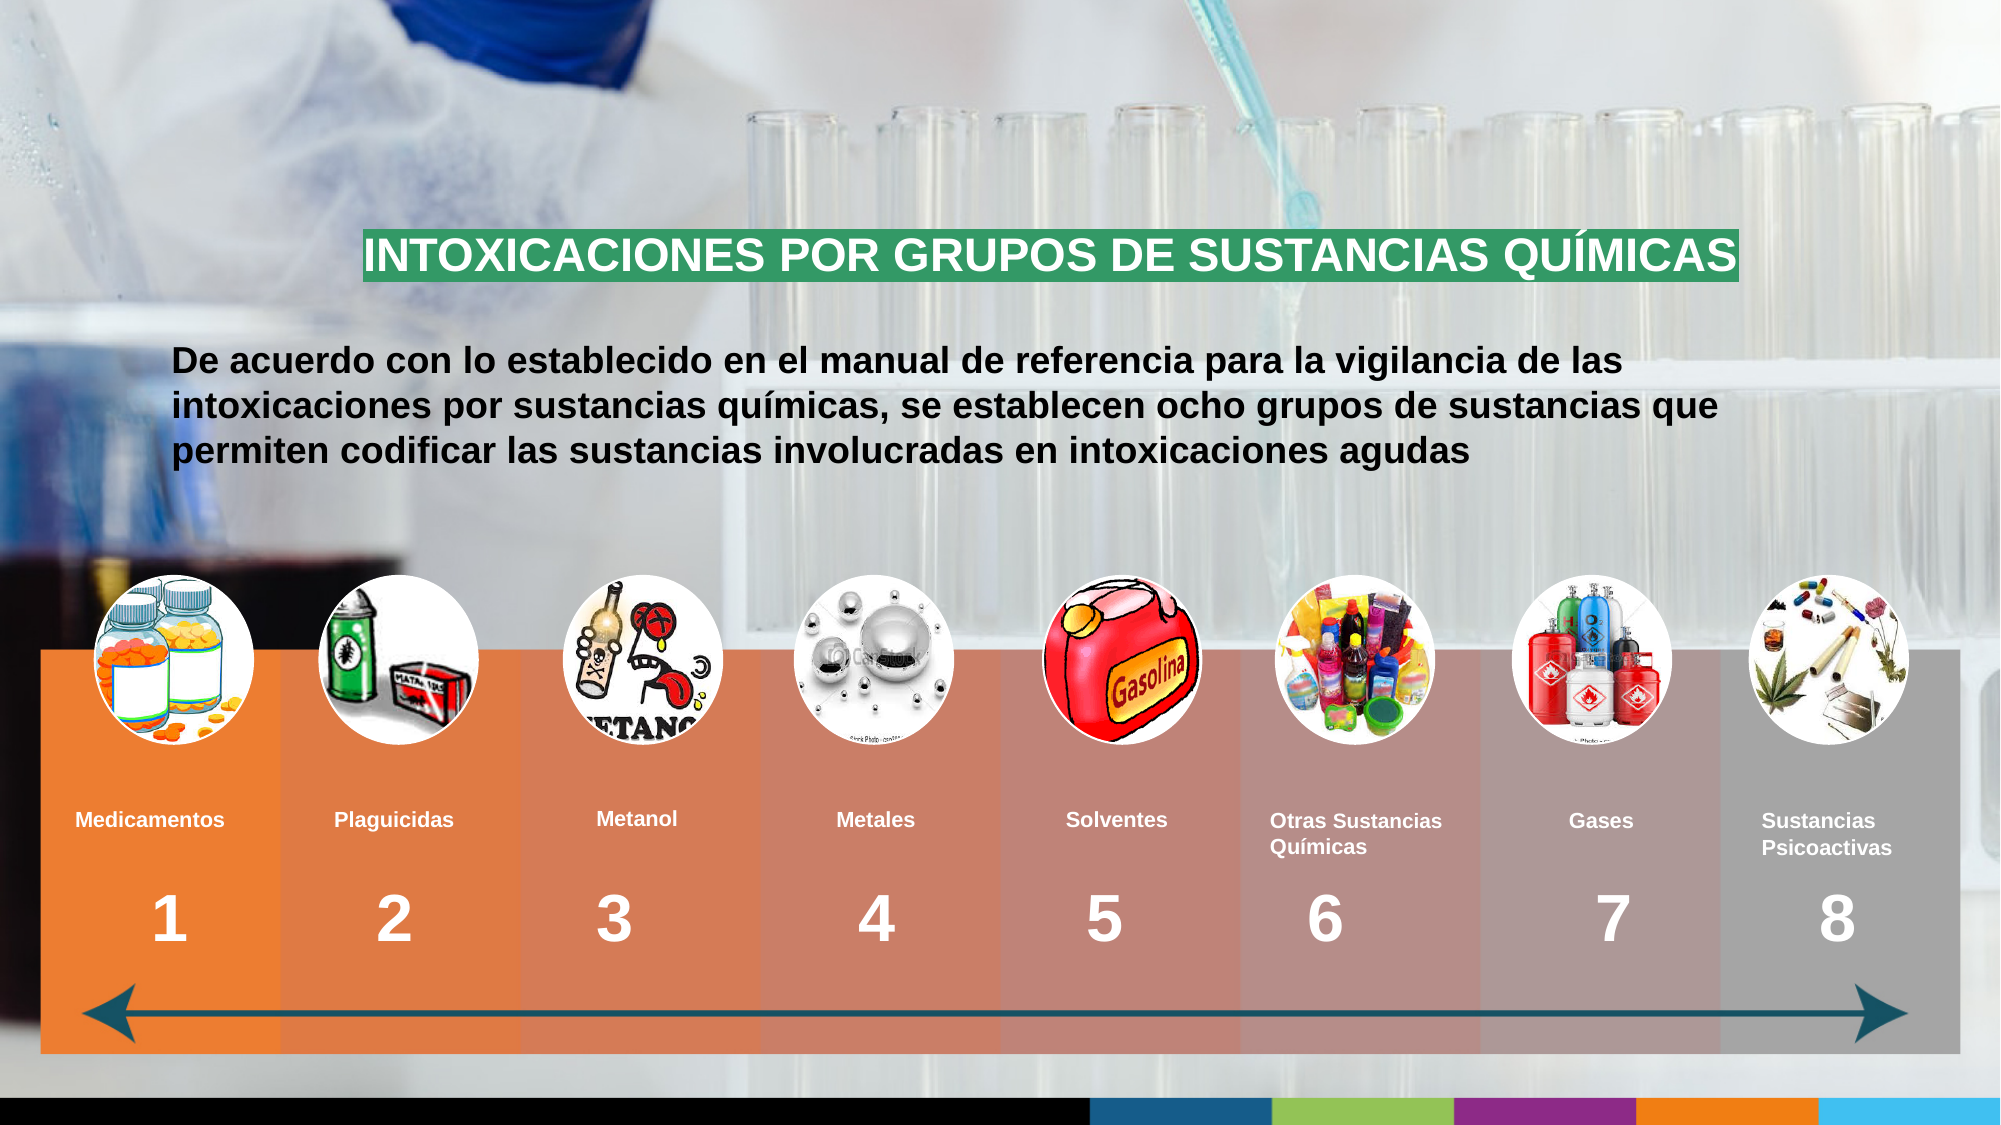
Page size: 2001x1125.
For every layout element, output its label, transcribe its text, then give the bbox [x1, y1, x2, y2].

text_box [1041, 574, 1203, 745]
text_box [1748, 574, 1910, 745]
text_box Gases [1554, 798, 1681, 840]
text_box 6 [1293, 867, 1371, 962]
text_box Plaguicidas [319, 798, 478, 840]
text_box Otras Sustancias Químicas [1255, 799, 1462, 867]
text_box 2 [361, 867, 440, 962]
text_box [793, 574, 955, 745]
text_box 7 [1580, 867, 1658, 962]
text_box [562, 574, 724, 745]
text_box [93, 574, 255, 745]
text_box 8 [1805, 867, 1883, 962]
text_box [318, 574, 479, 745]
text_box De acuerdo con lo establecido en el manual de referencia para la vigilancia de las intoxicaciones por sustancias químicas, se establecen ocho grupos de sustancias que permiten codificar las sustancias involucradas en intoxicaciones agudas [156, 328, 1864, 479]
text_box INTOXICACIONES POR GRUPOS DE SUSTANCIAS QUÍMICAS [348, 223, 1760, 291]
text_box 5 [1071, 867, 1150, 962]
text_box 4 [843, 867, 921, 962]
text_box Sustancias Psicoactivas [1746, 798, 1940, 867]
text_box [1274, 574, 1436, 745]
text_box [1511, 574, 1673, 745]
text_box Medicamentos [60, 798, 253, 840]
text_box Solventes [1051, 798, 1210, 840]
picture [0, 0, 2001, 1125]
text_box 1 [136, 867, 215, 962]
text_box Metanol [581, 797, 714, 839]
text_box Metales [821, 798, 954, 840]
text_box 3 [581, 867, 659, 962]
